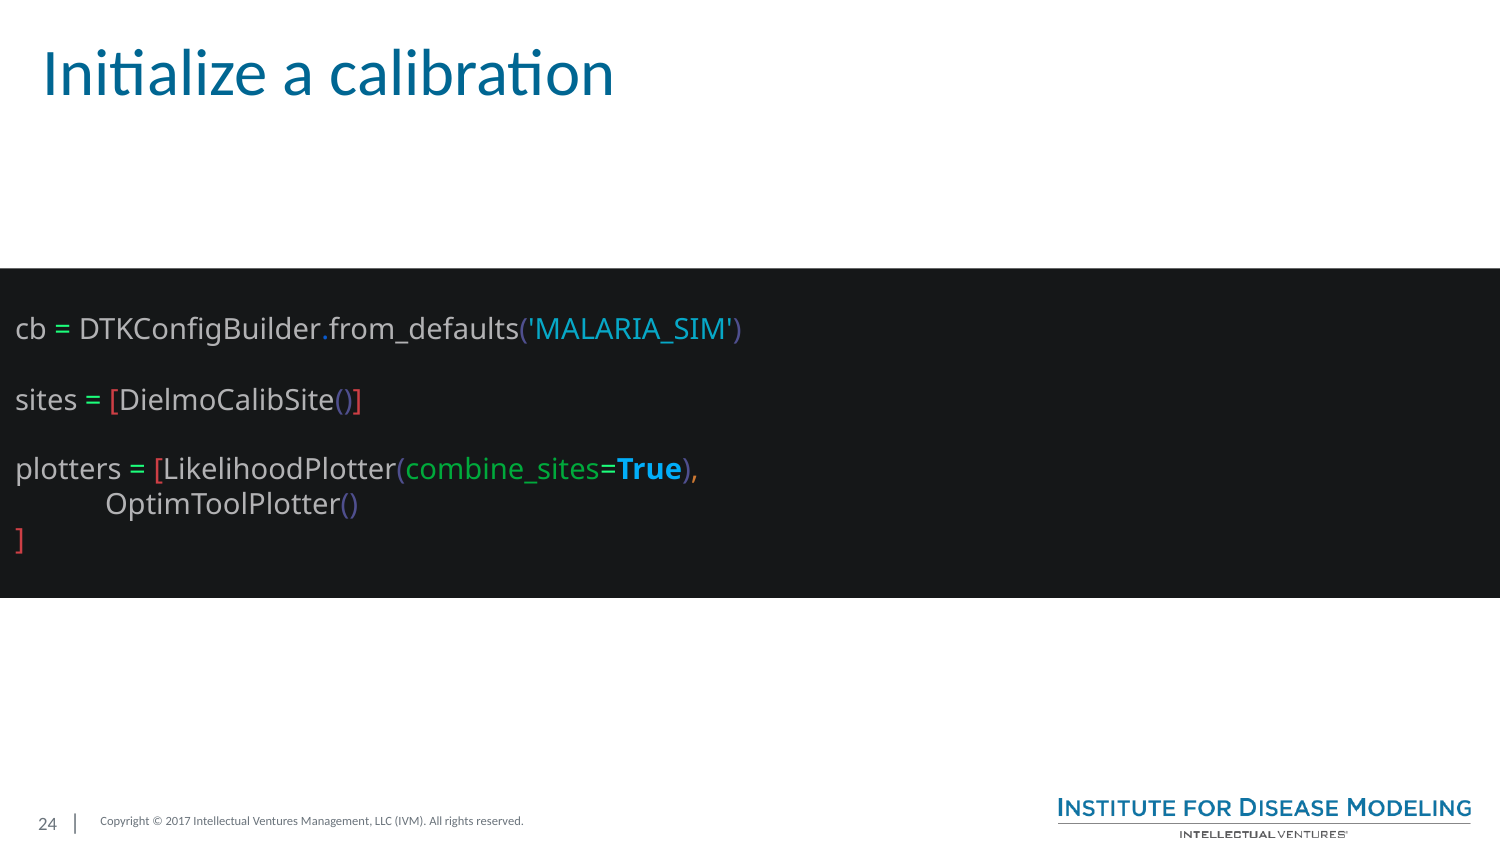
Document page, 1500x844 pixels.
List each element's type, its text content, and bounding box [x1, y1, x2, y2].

title Initialize a calibration [29, 21, 1463, 122]
picture [1058, 798, 1471, 838]
text_box cb = DTKConfigBuilder.from_defaults('MALARIA_SIM') sites = [DielmoCalibSite()] plotters = [LikelihoodPlotter(combine_sites=True), OptimToolPlotter() ] [0, 268, 1500, 598]
